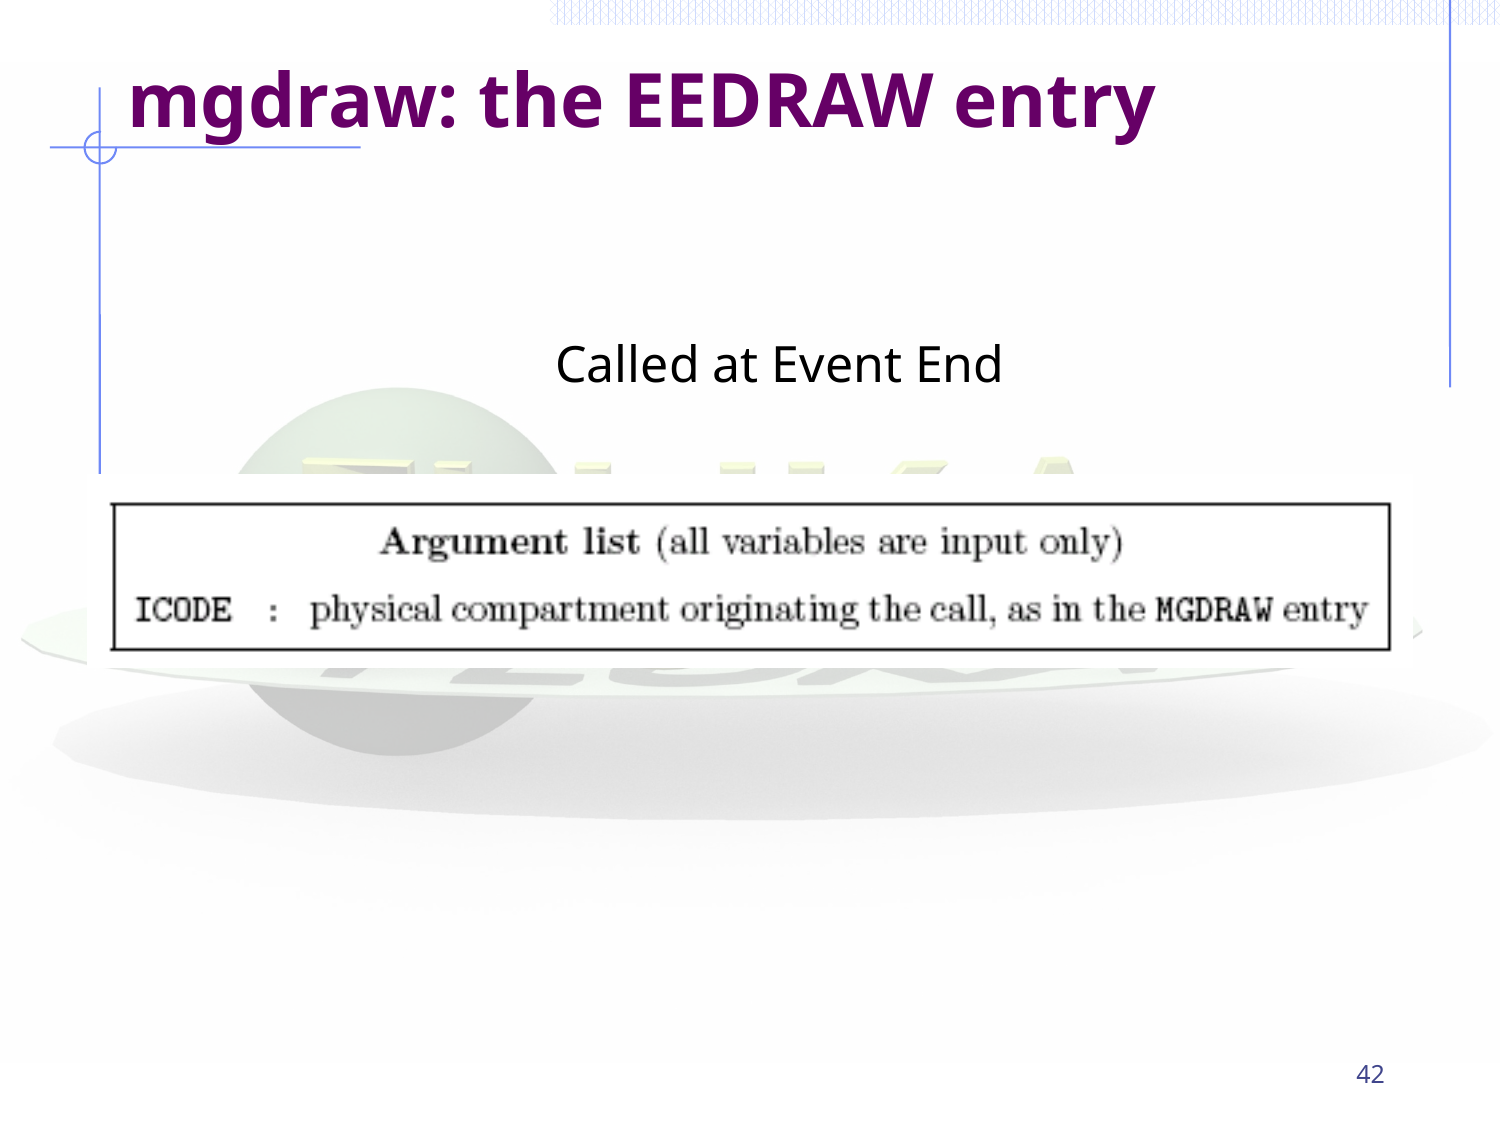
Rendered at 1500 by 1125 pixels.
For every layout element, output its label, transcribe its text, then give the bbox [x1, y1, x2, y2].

text_box Called at Event End [540, 324, 1020, 401]
slide_number 42 [1137, 1049, 1401, 1101]
title mgdraw: the EEDRAW entry [112, 49, 1388, 151]
picture [87, 474, 1413, 668]
